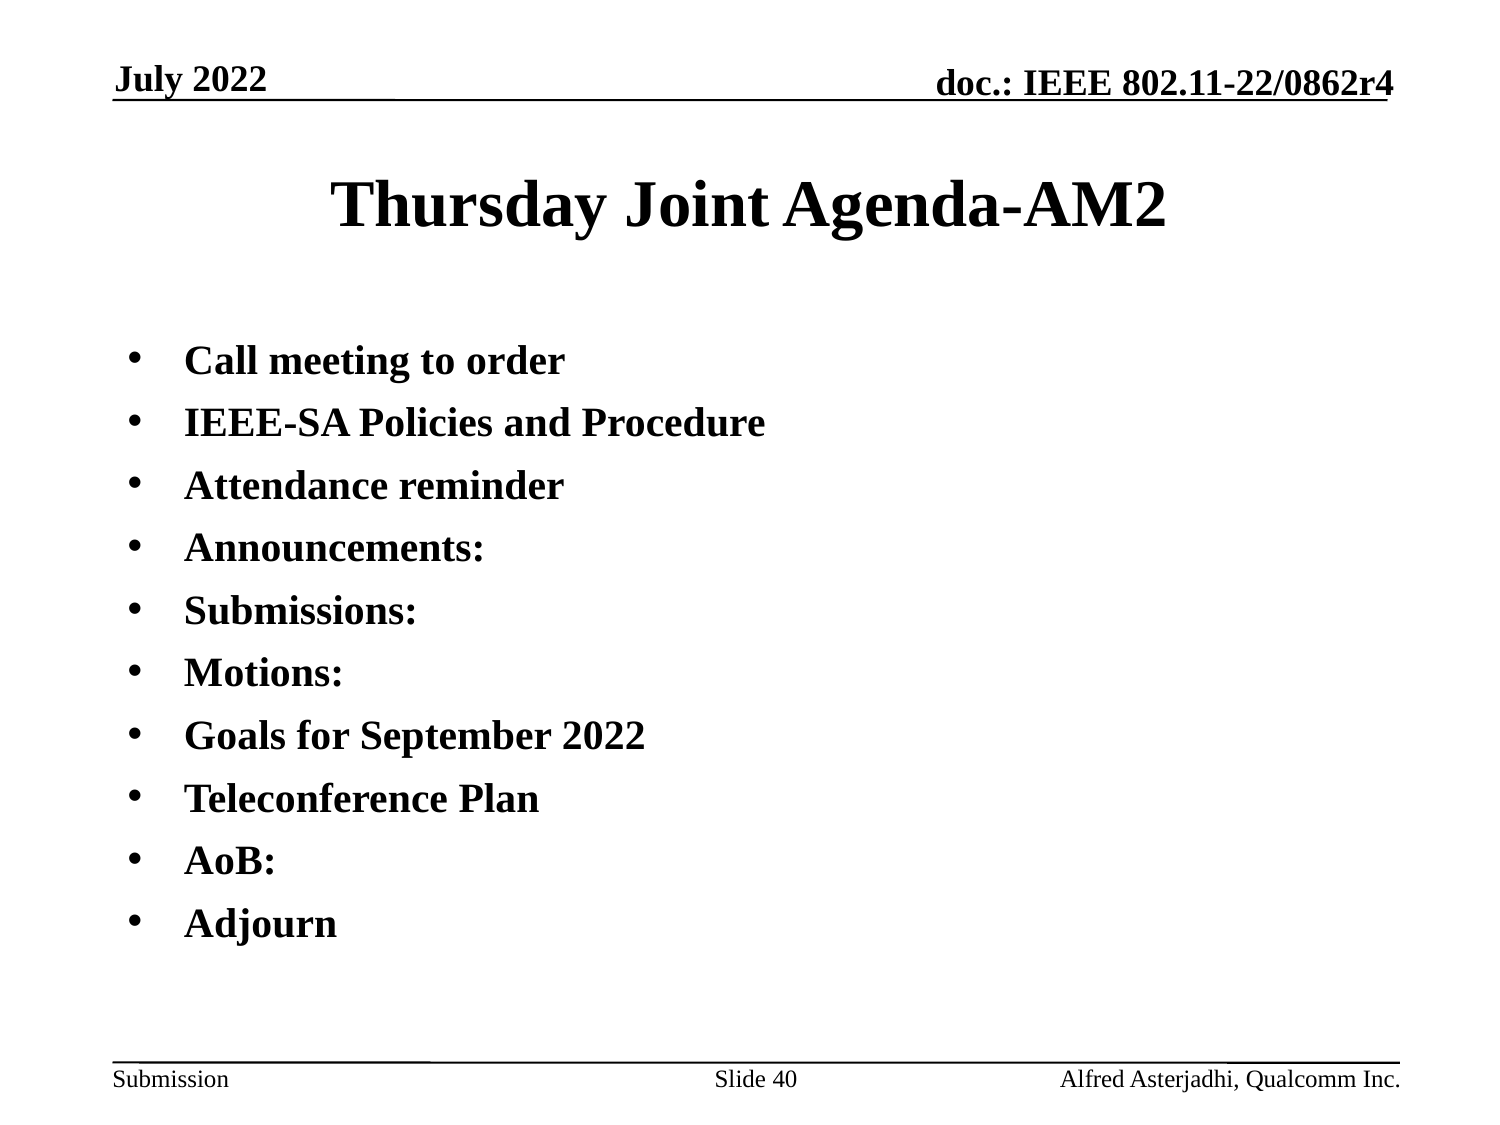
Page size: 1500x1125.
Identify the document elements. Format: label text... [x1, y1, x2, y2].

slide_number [114, 54, 423, 100]
slide_number Slide 40 [712, 1061, 800, 1123]
footer Alfred Asterjadhi, Qualcomm Inc. [878, 1061, 1402, 1093]
title Thursday Joint Agenda-AM2 [112, 112, 1388, 288]
list Call meeting to order IEEE-SA Policies and Procedure Attendance reminder Announcements: Submissions: Motions: Goals for September 2022 Teleconference Plan AoB: Adjourn [112, 324, 1388, 1000]
